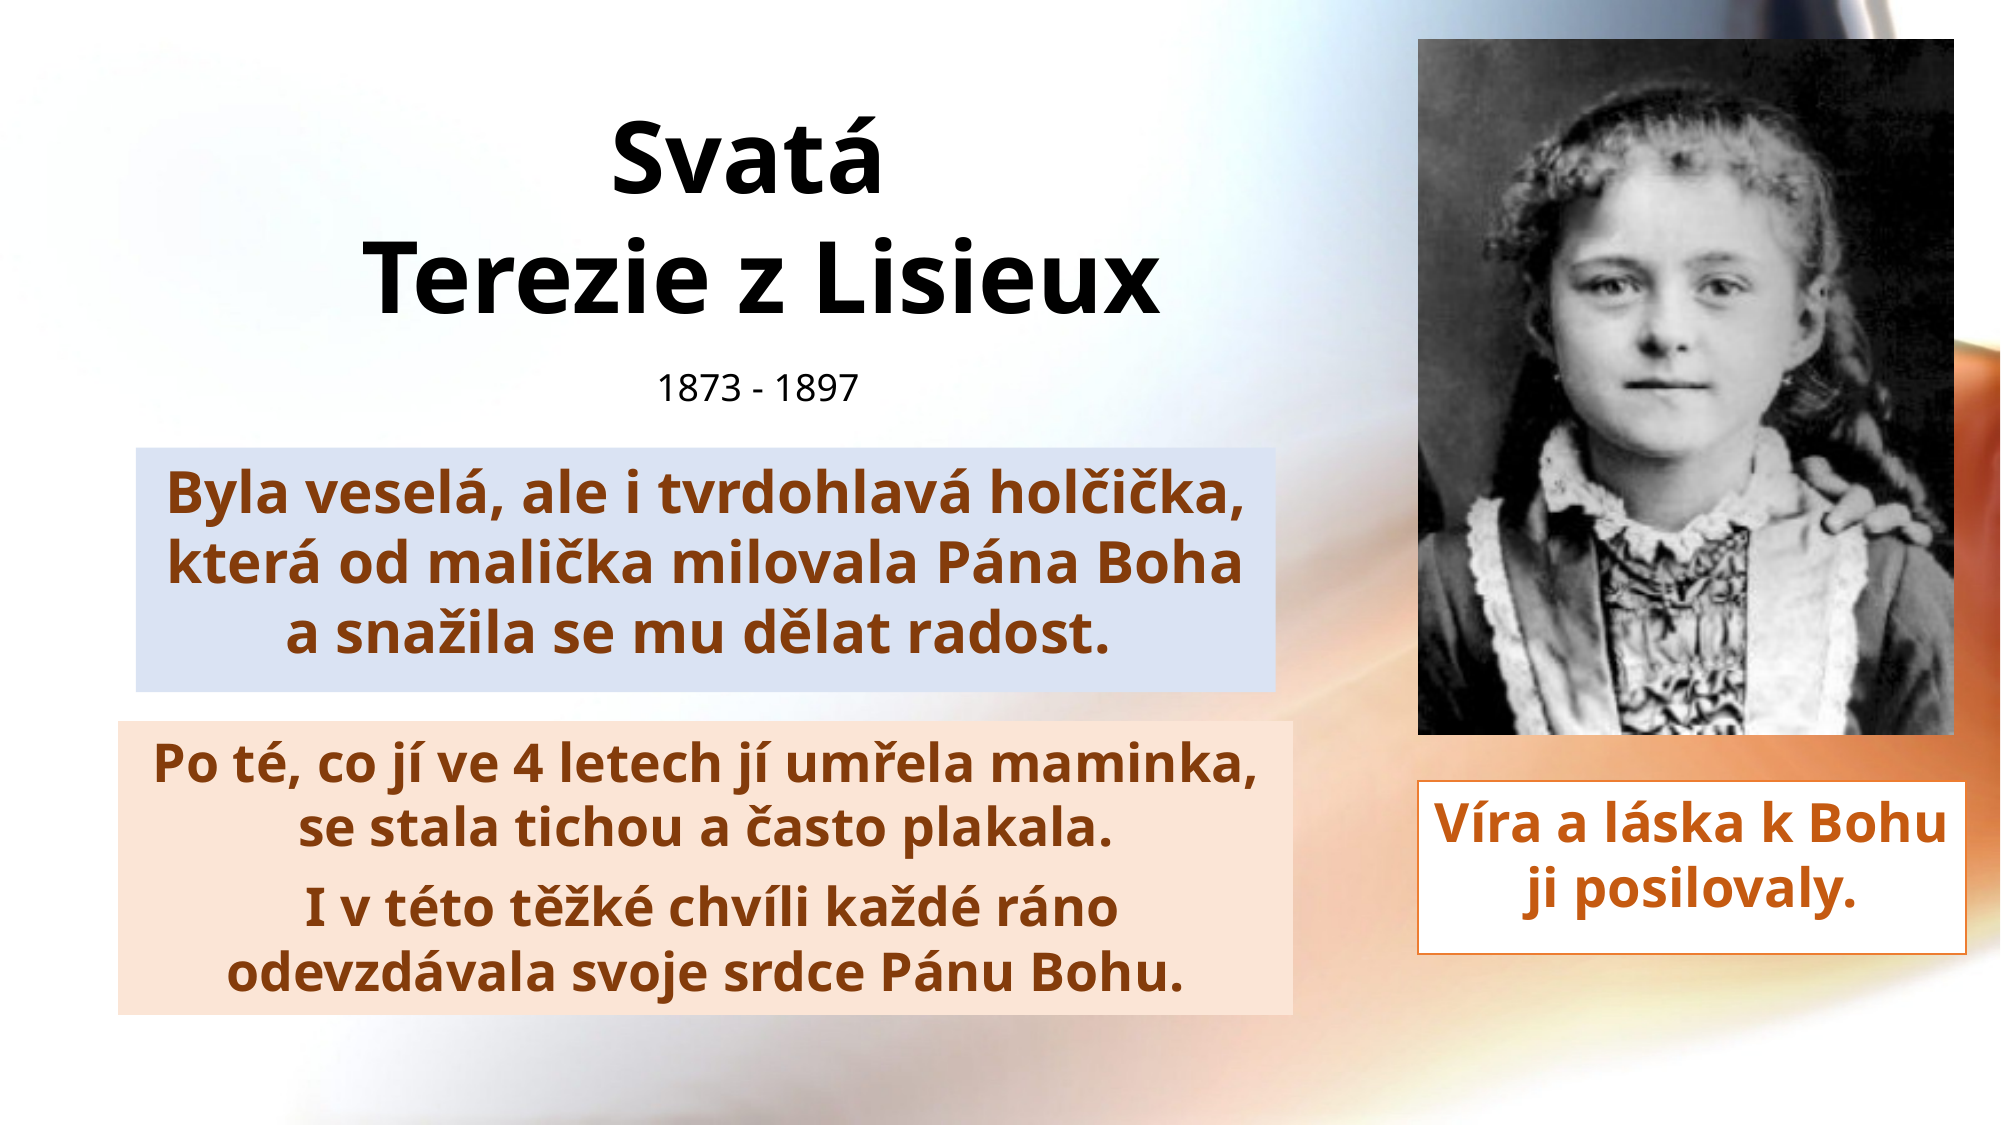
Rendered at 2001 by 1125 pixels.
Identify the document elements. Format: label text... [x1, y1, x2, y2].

text_box Po té, co jí ve 4 letech jí umřela maminka, se stala tichou a často plakala. I v této těžké chvíli každé ráno odevzdávala svoje srdce Pánu Bohu. [118, 721, 1293, 1015]
text_box Víra a láska k Bohu ji posilovaly. [1417, 780, 1967, 955]
list Byla veselá, ale i tvrdohlavá holčička, která od malička milovala Pána Boha a snažila se mu dělat radost. [135, 447, 1276, 693]
text_box 1873 - 1897 [641, 356, 913, 417]
picture [0, 0, 2001, 1125]
title Svatá Terezie z Lisieux [291, 104, 1232, 323]
